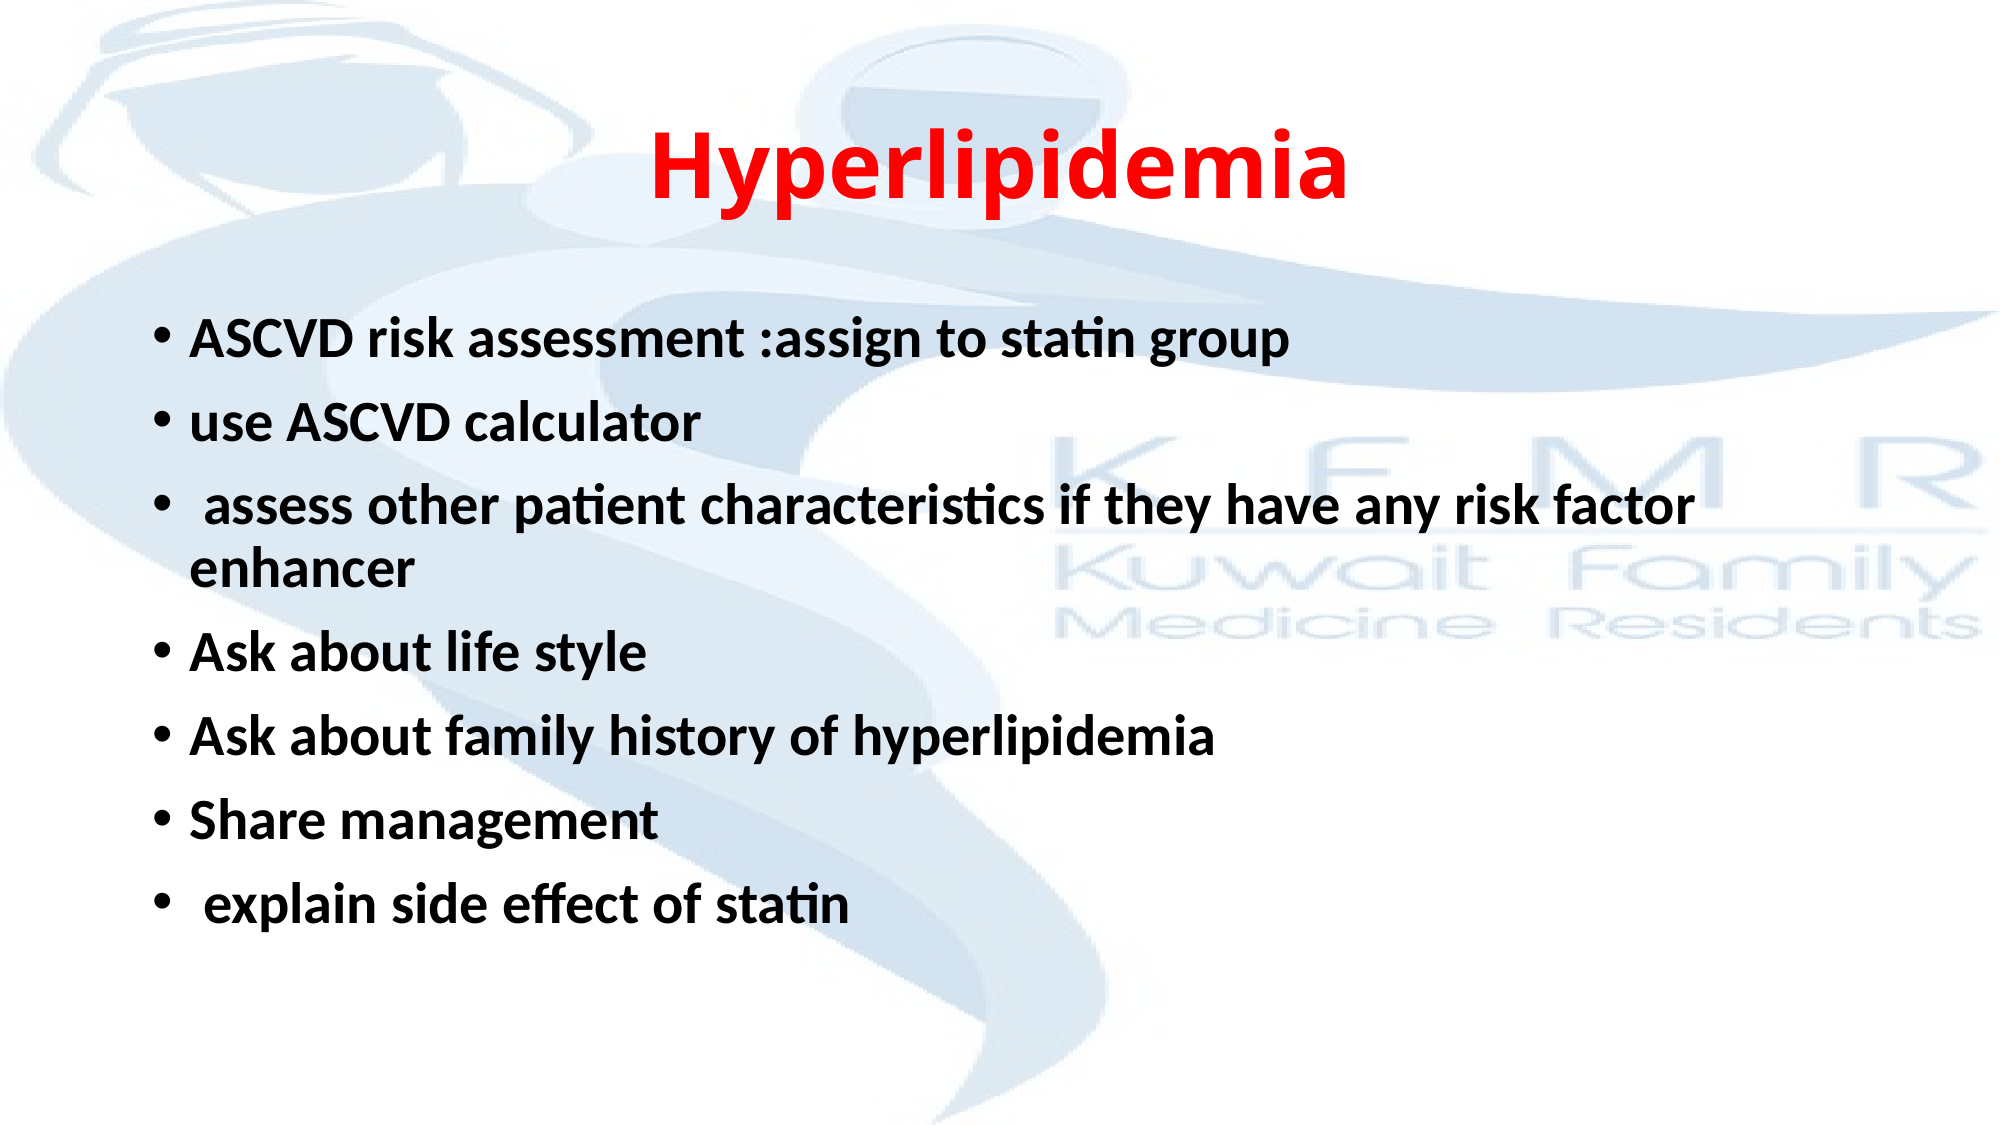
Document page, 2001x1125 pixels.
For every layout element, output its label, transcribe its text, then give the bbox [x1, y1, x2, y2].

title Hyperlipidemia [137, 59, 1863, 278]
list ASCVD risk assessment :assign to statin group use ASCVD calculator assess other patient characteristics if they have any risk factor enhancer Ask about life style Ask about family history of hyperlipidemia Share management explain side effect of statin [137, 299, 1863, 1014]
